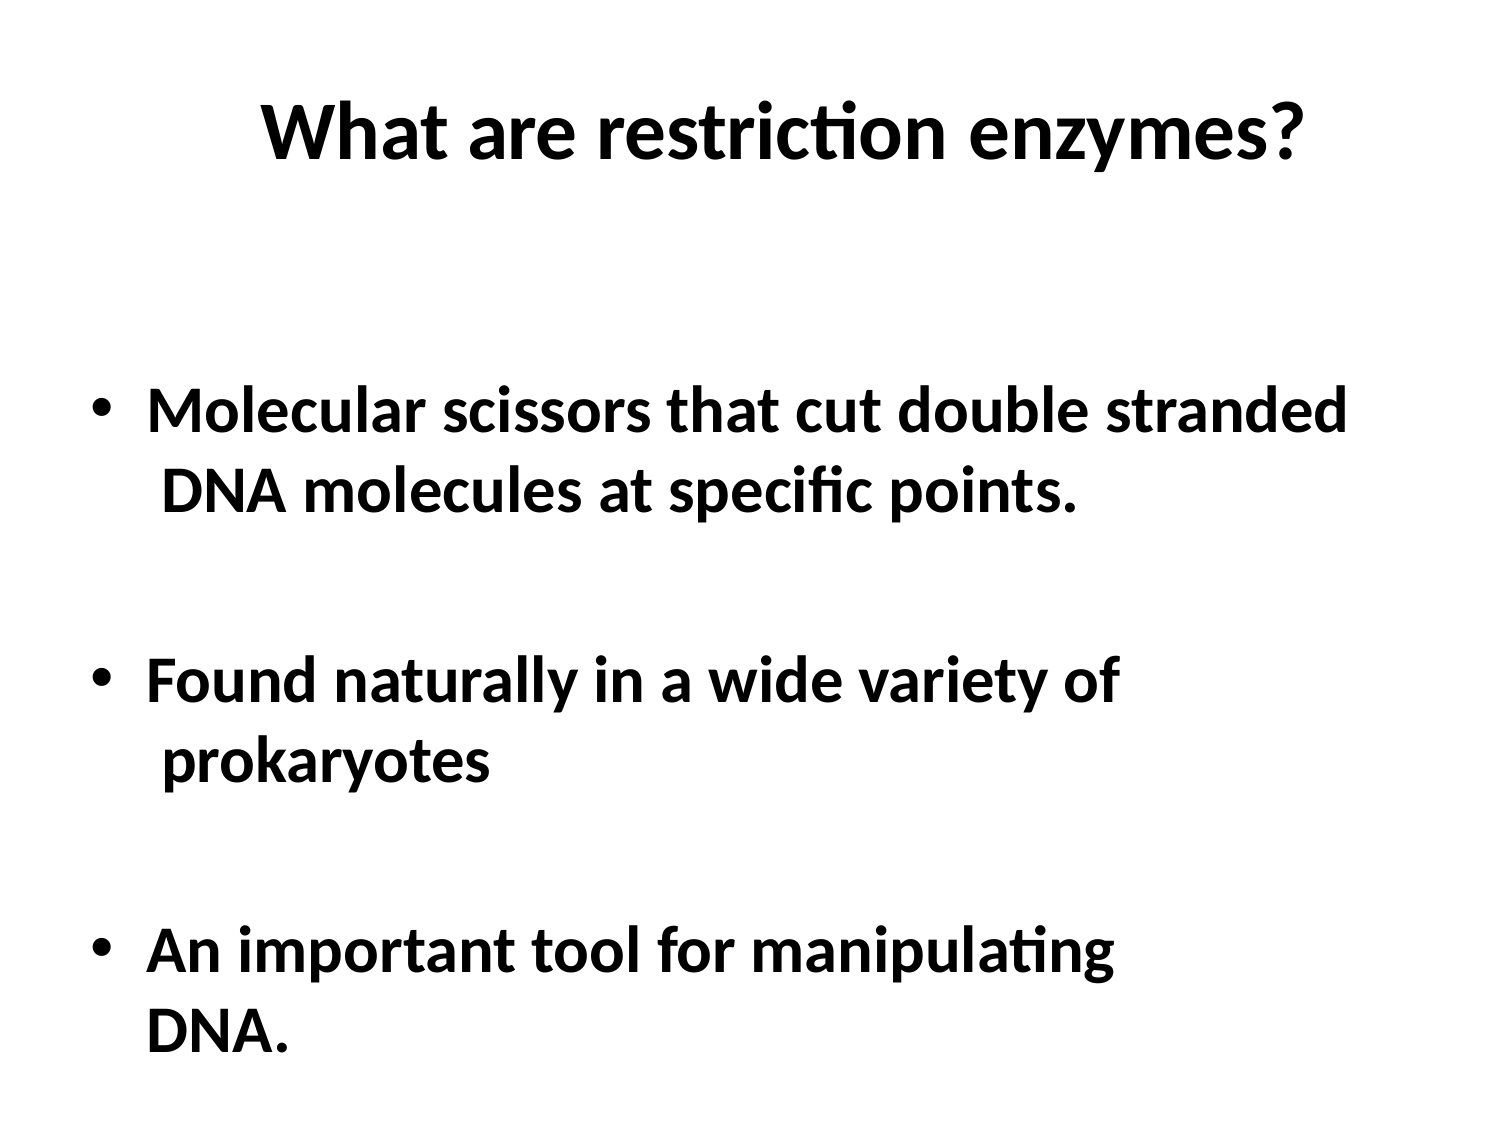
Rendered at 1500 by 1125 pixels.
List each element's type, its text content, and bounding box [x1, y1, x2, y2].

text_box Molecular scissors that cut double stranded DNA molecules at specific points. Found naturally in a wide variety of prokaryotes An important tool for manipulating DNA. [87, 363, 1356, 1066]
title What are restriction enzymes? [258, 73, 1317, 264]
